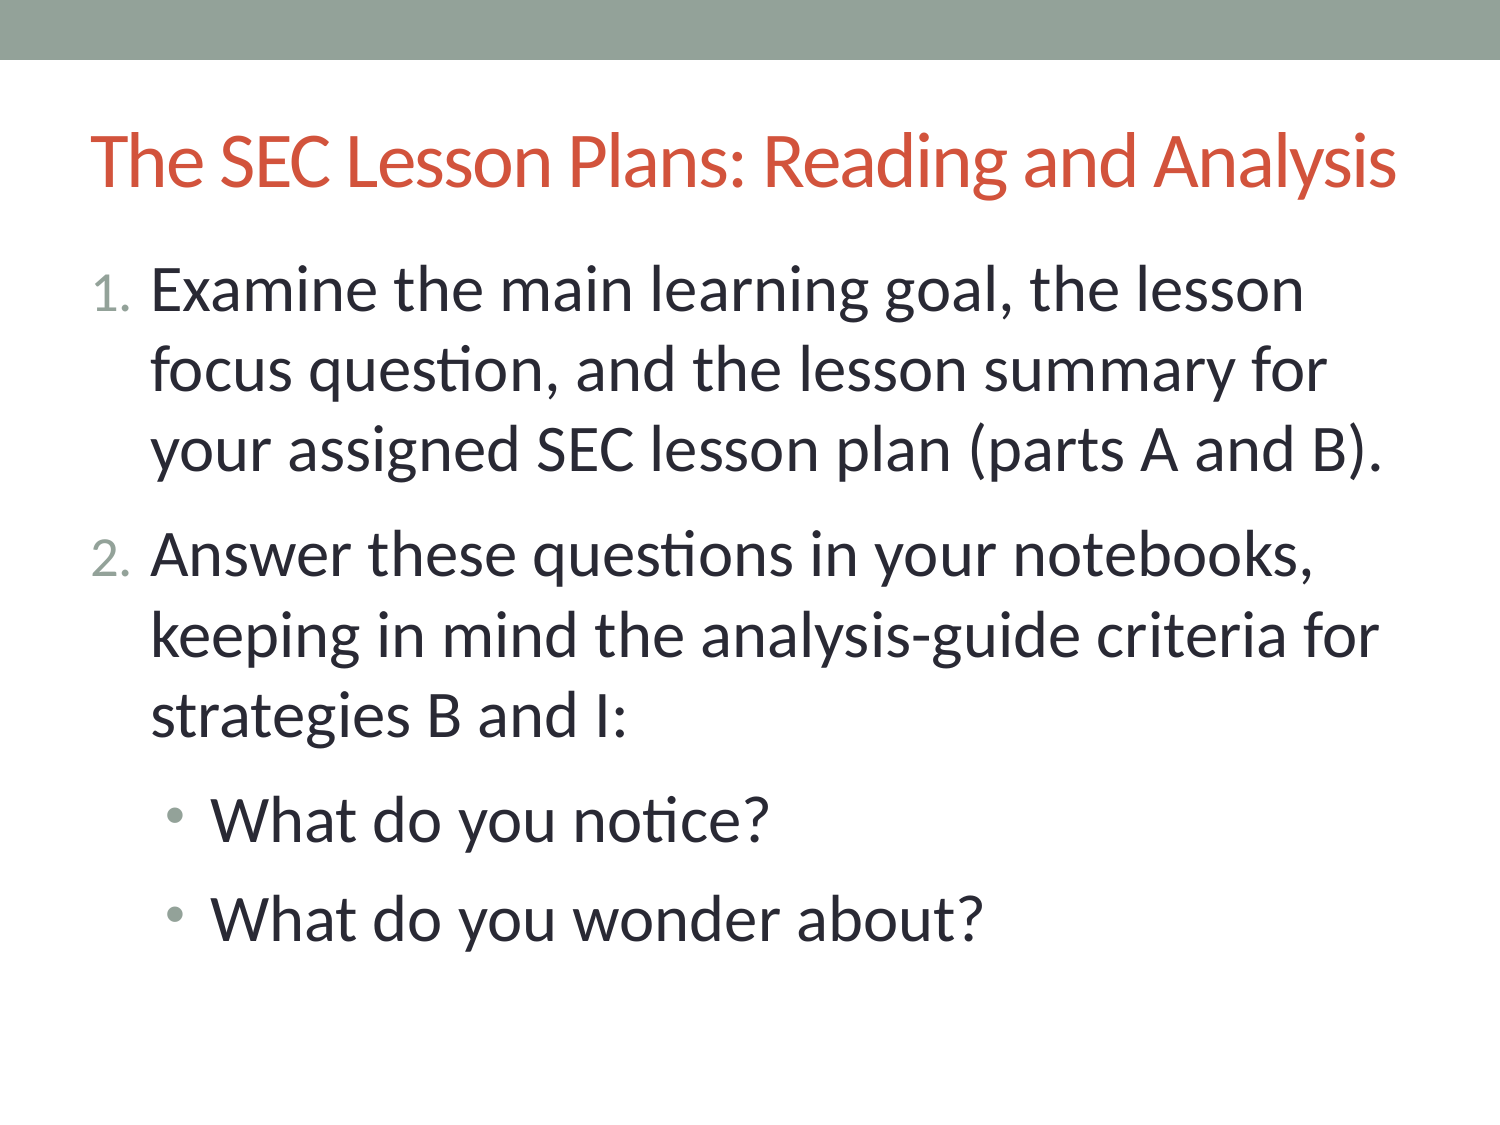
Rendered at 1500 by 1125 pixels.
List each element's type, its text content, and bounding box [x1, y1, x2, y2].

list Examine the main learning goal, the lesson focus question, and the lesson summary for your assigned SEC lesson plan (parts A and B). Answer these questions in your notebooks, keeping in mind the analysis-guide criteria for strategies B and I: What do you notice? What do you wonder about? [75, 238, 1425, 1038]
text_box The SEC Lesson Plans: Reading and Analysis [75, 74, 1450, 238]
